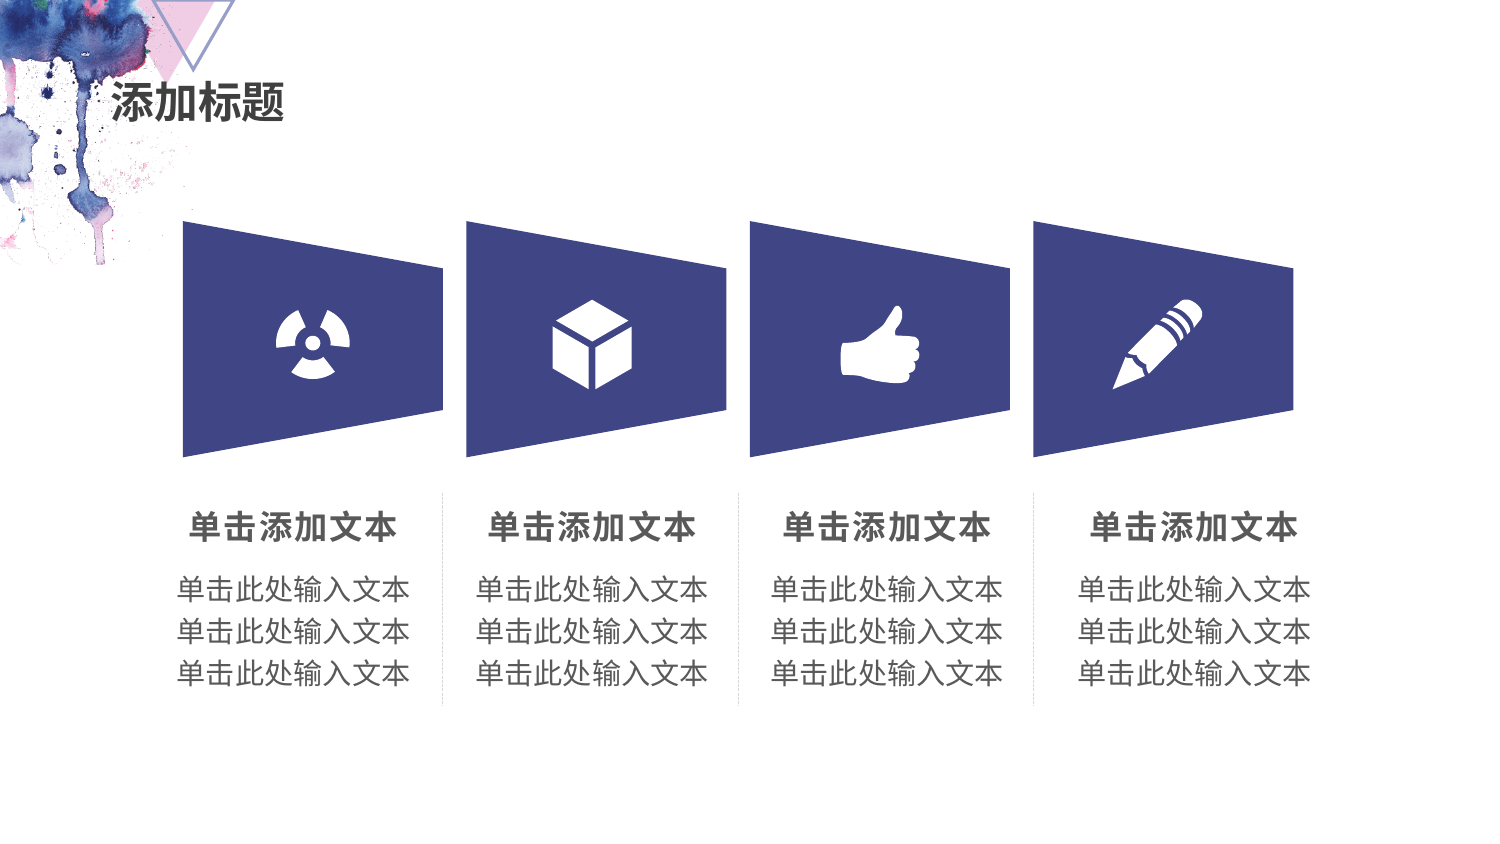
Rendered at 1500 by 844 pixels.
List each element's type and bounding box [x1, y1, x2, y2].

text_box [144, 498, 442, 700]
text_box [0, 0, 443, 278]
text_box [182, 220, 443, 458]
text_box [442, 498, 738, 700]
text_box [749, 220, 1010, 458]
text_box [1045, 498, 1344, 700]
text_box [738, 498, 1037, 700]
text_box [1033, 220, 1294, 458]
text_box [466, 220, 727, 458]
